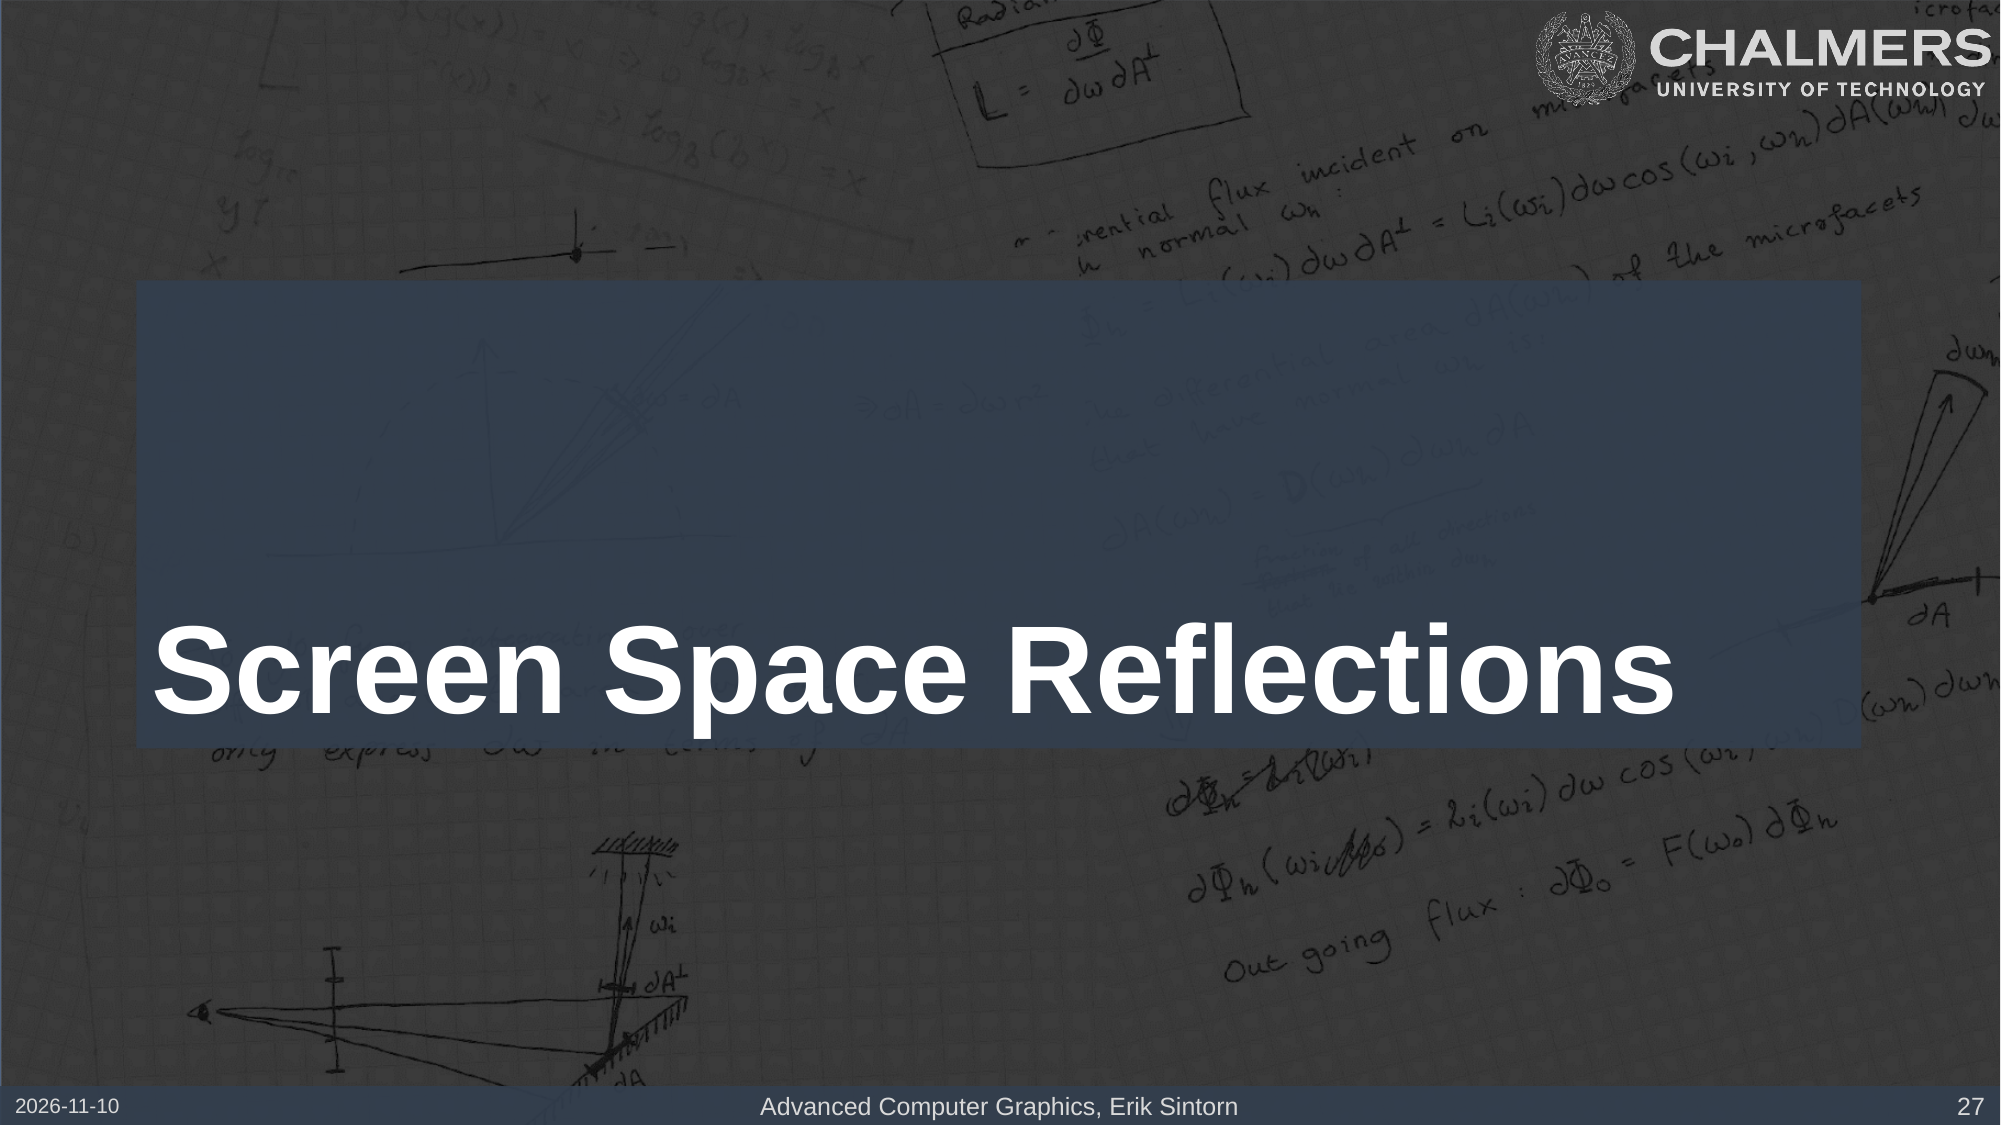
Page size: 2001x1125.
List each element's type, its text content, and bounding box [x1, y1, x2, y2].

footer Advanced Computer Graphics, Erik Sintorn [662, 1086, 1338, 1125]
slide_number 27 [1550, 1086, 2000, 1125]
picture [3, 0, 2000, 1086]
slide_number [0, 1086, 402, 1125]
title Screen Space Reflections [136, 280, 1862, 749]
